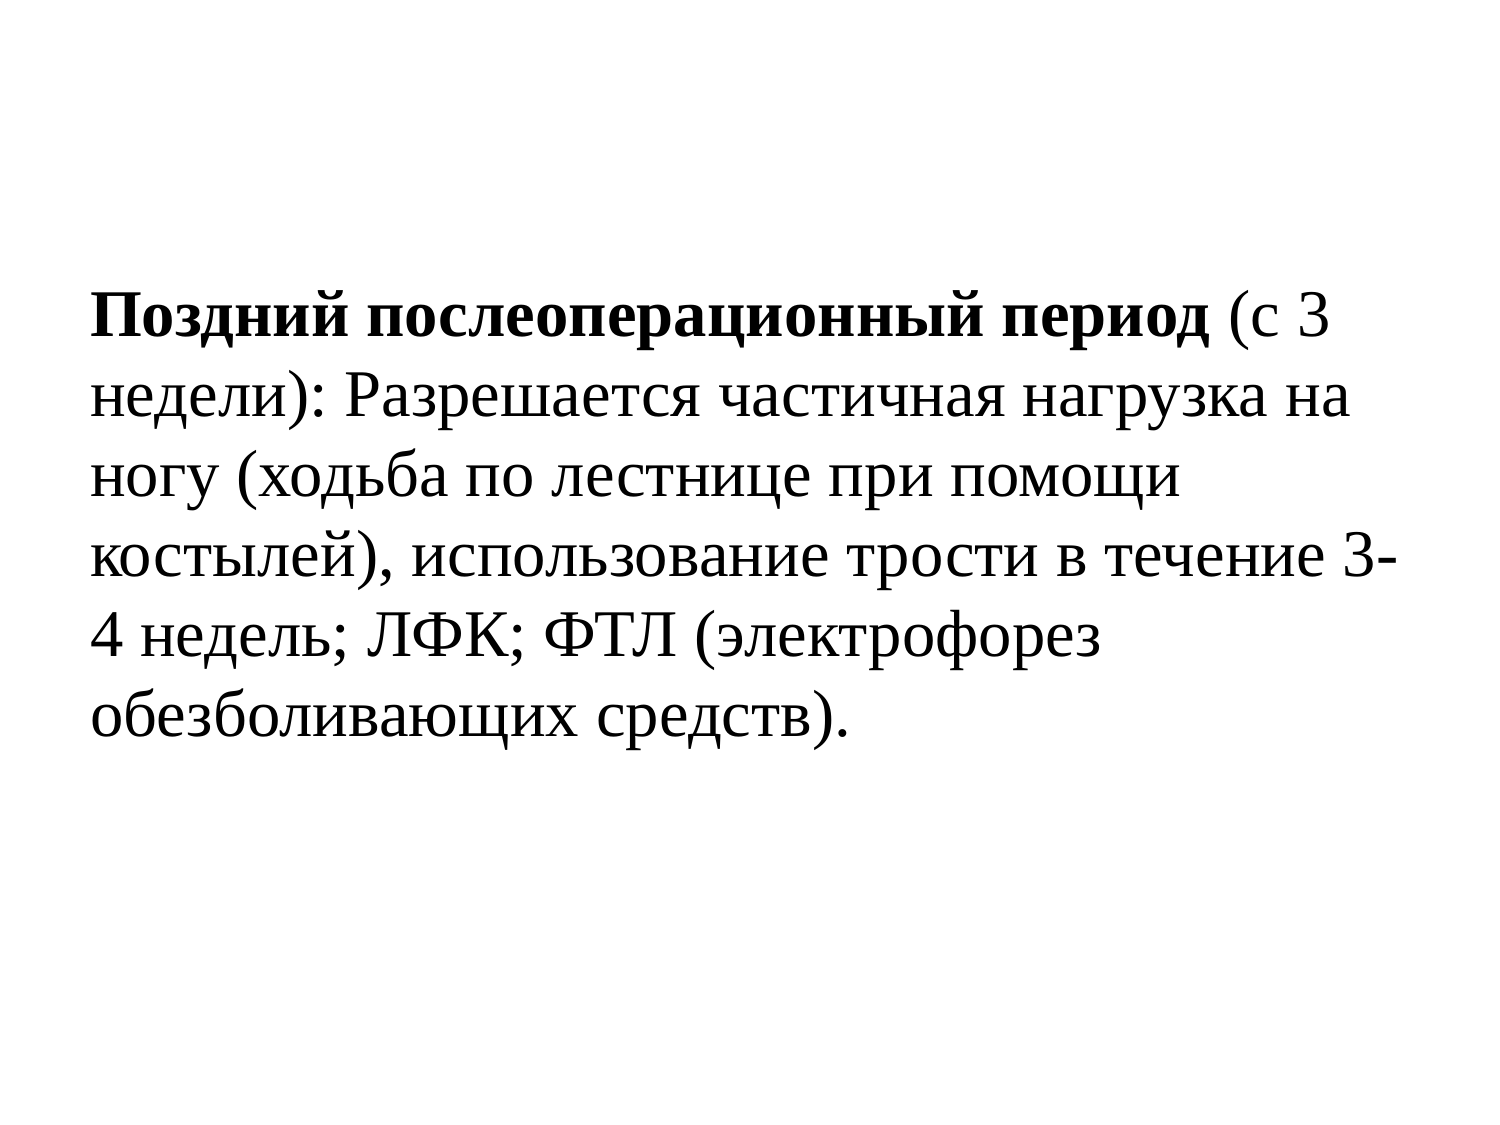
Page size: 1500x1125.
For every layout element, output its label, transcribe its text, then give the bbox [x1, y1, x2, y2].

list Поздний послеоперационный период (с 3 недели): Разрешается частичная нагрузка на ногу (ходьба по лестнице при помощи костылей), использование трости в течение 3-4 недель; ЛФК; ФТЛ (электрофорез обезболивающих средств). [75, 262, 1425, 1005]
